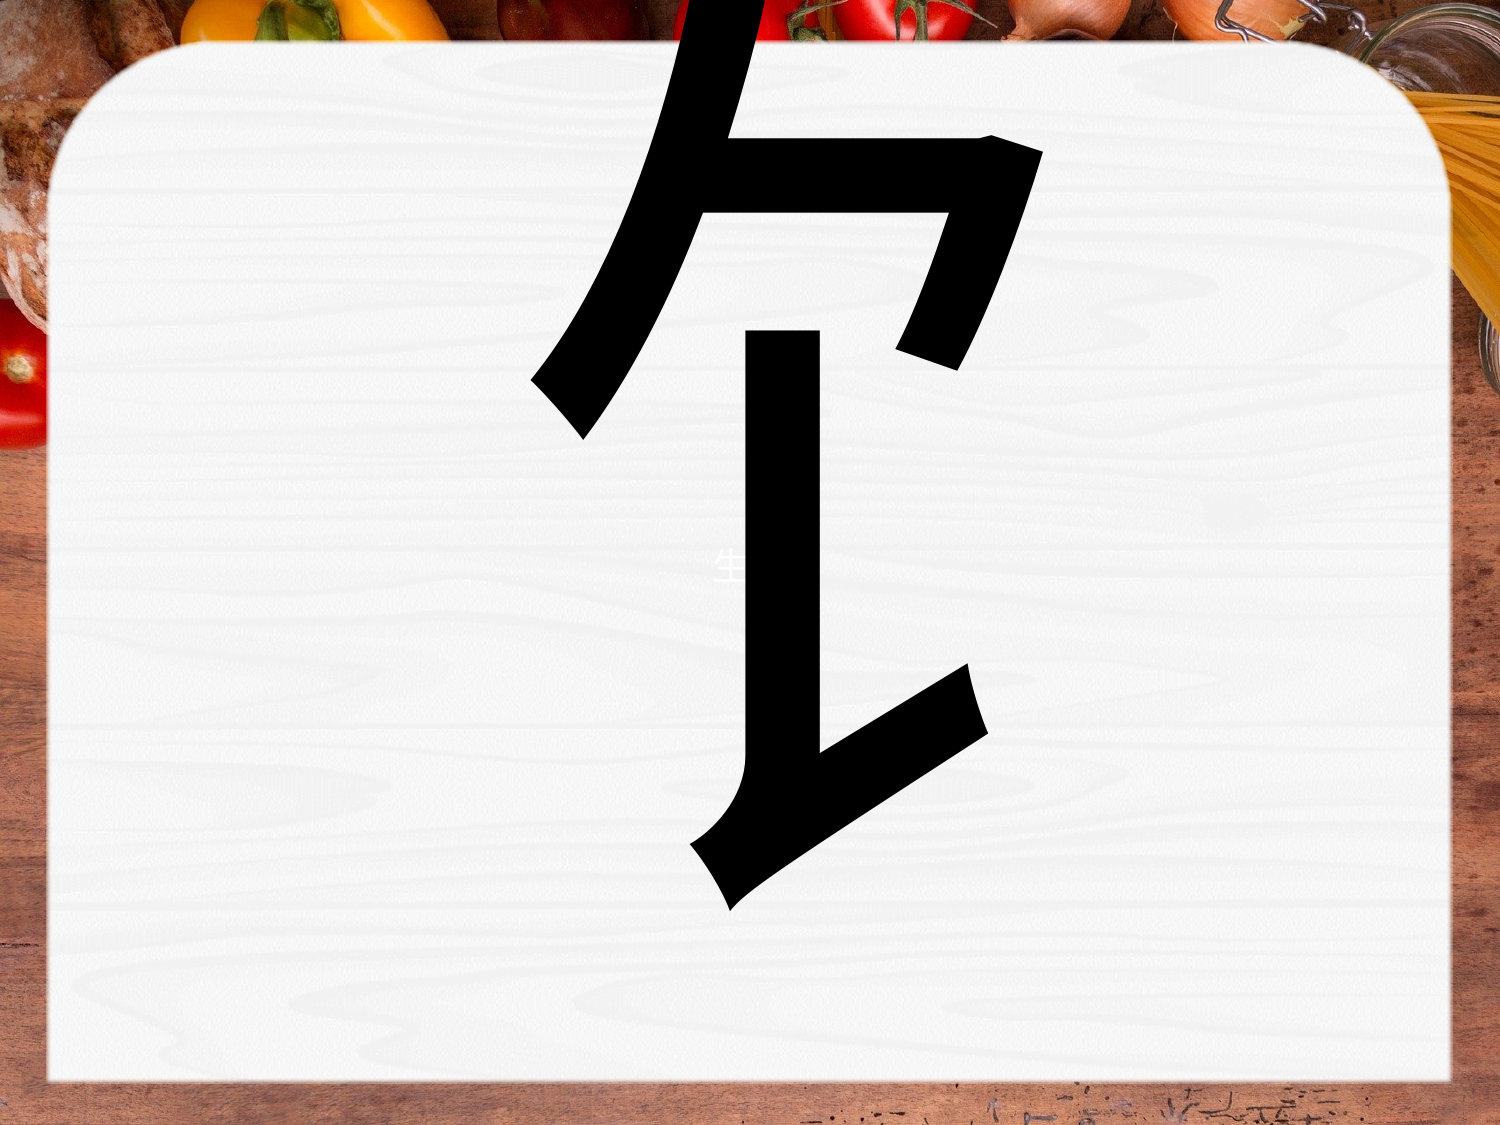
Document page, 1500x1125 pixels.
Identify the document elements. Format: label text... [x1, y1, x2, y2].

title 饣 [439, 0, 1500, 131]
picture [0, 0, 1500, 1125]
